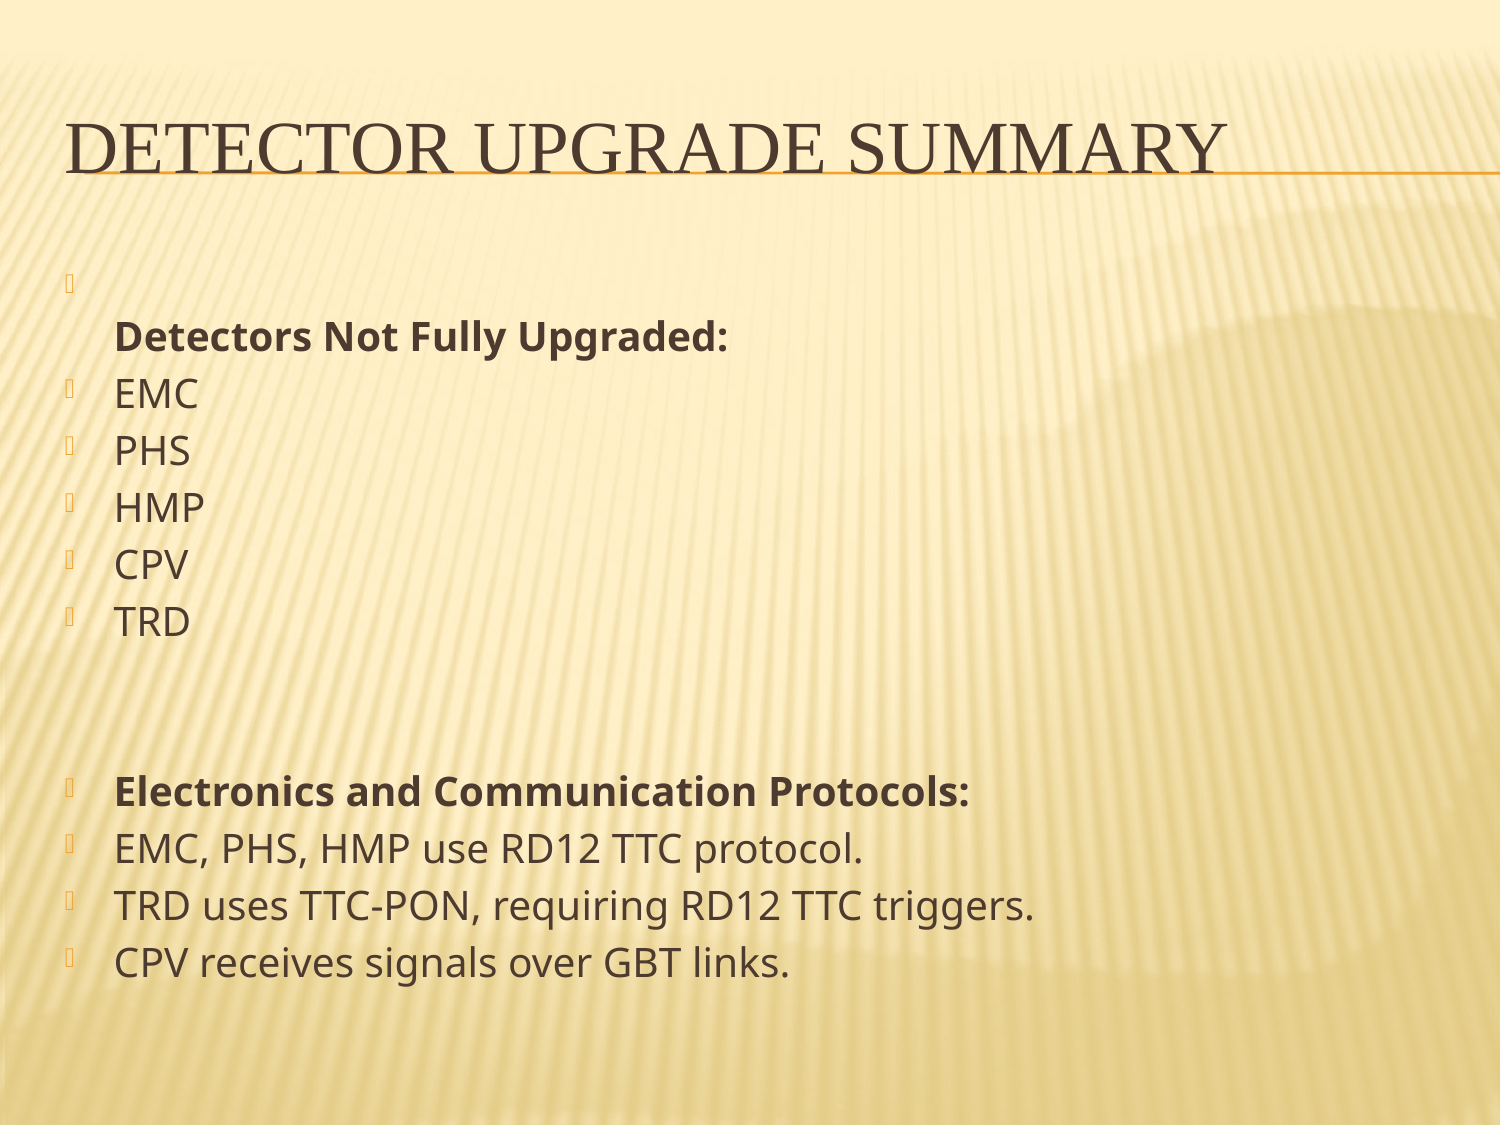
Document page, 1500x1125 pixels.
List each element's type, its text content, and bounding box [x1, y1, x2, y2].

title Detector Upgrade Summary [50, 75, 1475, 213]
list Detectors Not Fully Upgraded: EMC PHS HMP CPV TRD Electronics and Communication Protocols: EMC, PHS, HMP use RD12 TTC protocol. TRD uses TTC-PON, requiring RD12 TTC triggers. CPV receives signals over GBT links. [50, 254, 1475, 998]
